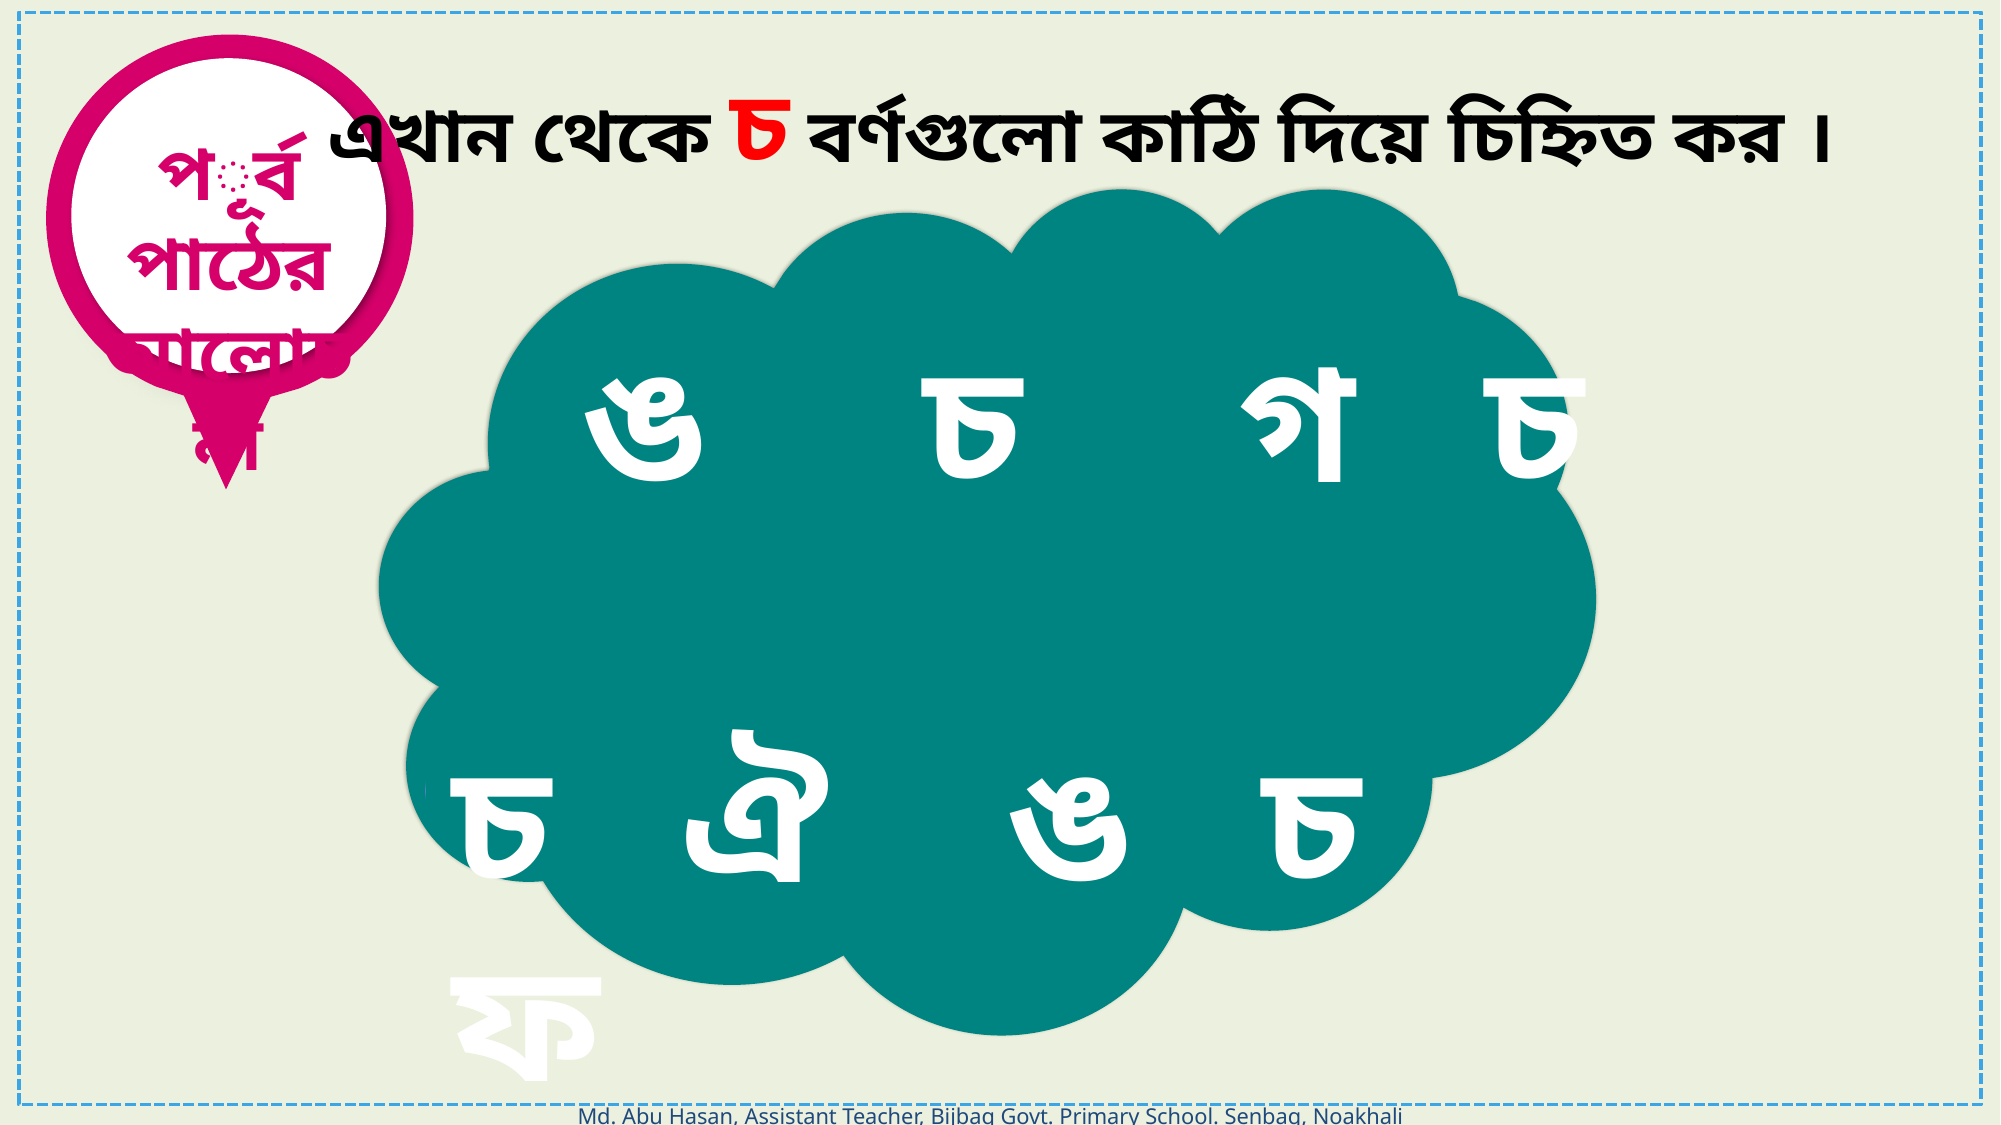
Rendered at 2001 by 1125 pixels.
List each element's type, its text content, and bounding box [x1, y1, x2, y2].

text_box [378, 189, 1631, 1036]
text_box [38, 33, 414, 489]
text_box [17, 10, 1983, 1107]
text_box এখান থেকে চ বর্ণগুলো কাঠি দিয়ে চিহ্নিত কর । [418, 55, 1850, 190]
